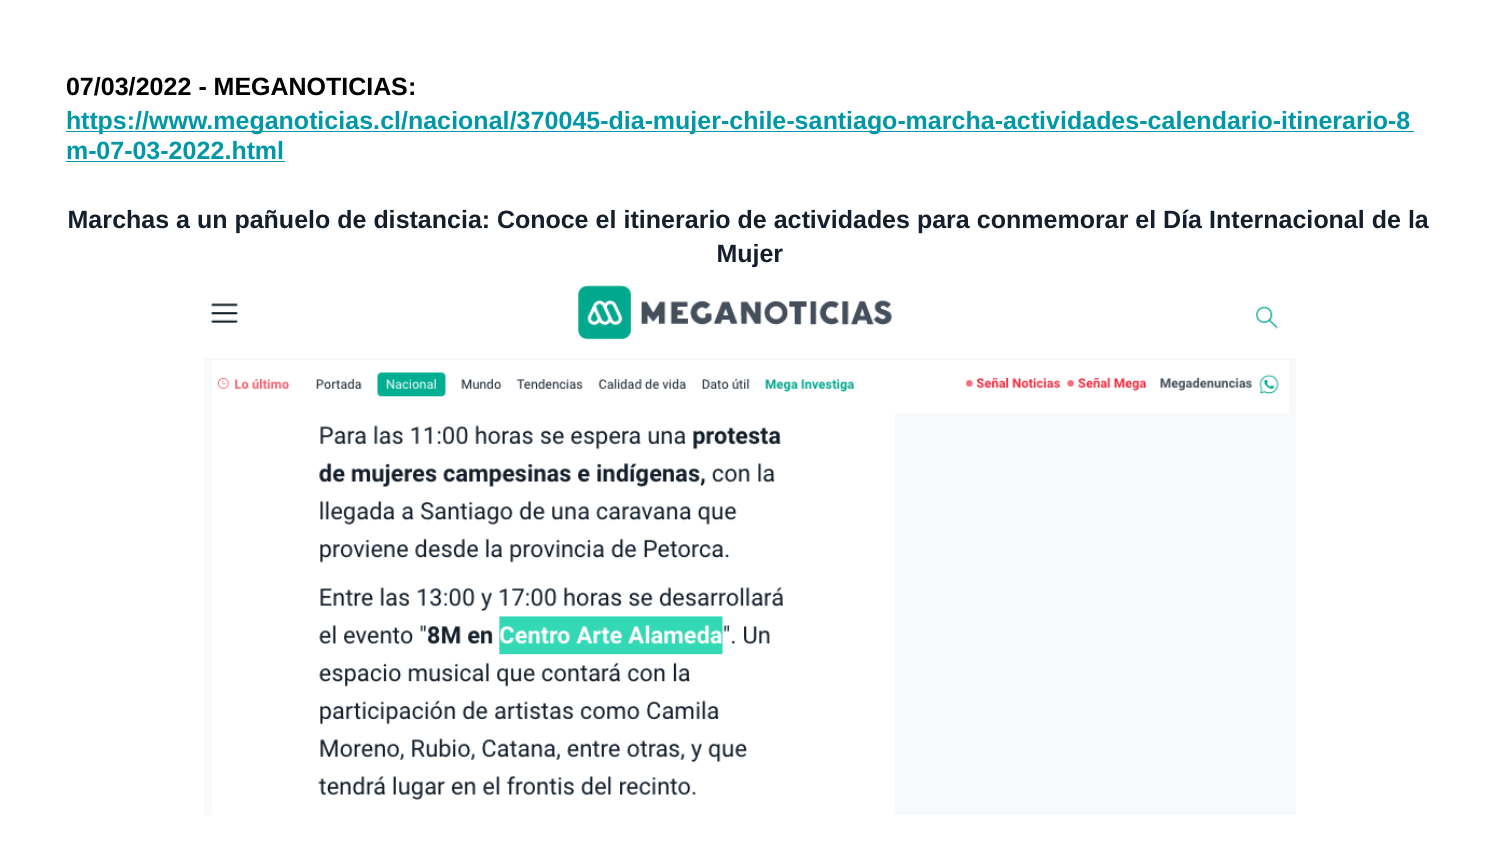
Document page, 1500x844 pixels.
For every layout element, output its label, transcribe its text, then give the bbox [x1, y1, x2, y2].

list 07/03/2022 - MEGANOTICIAS: https://www.meganoticias.cl/nacional/370045-dia-mujer-chile-santiago-marcha-actividades-calendario-itinerario-8m-07-03-2022.html Marchas a un pañuelo de distancia: Conoce el itinerario de actividades para conmemorar el Día Internacional de la Mujer [51, 50, 1449, 316]
picture [203, 268, 1297, 815]
